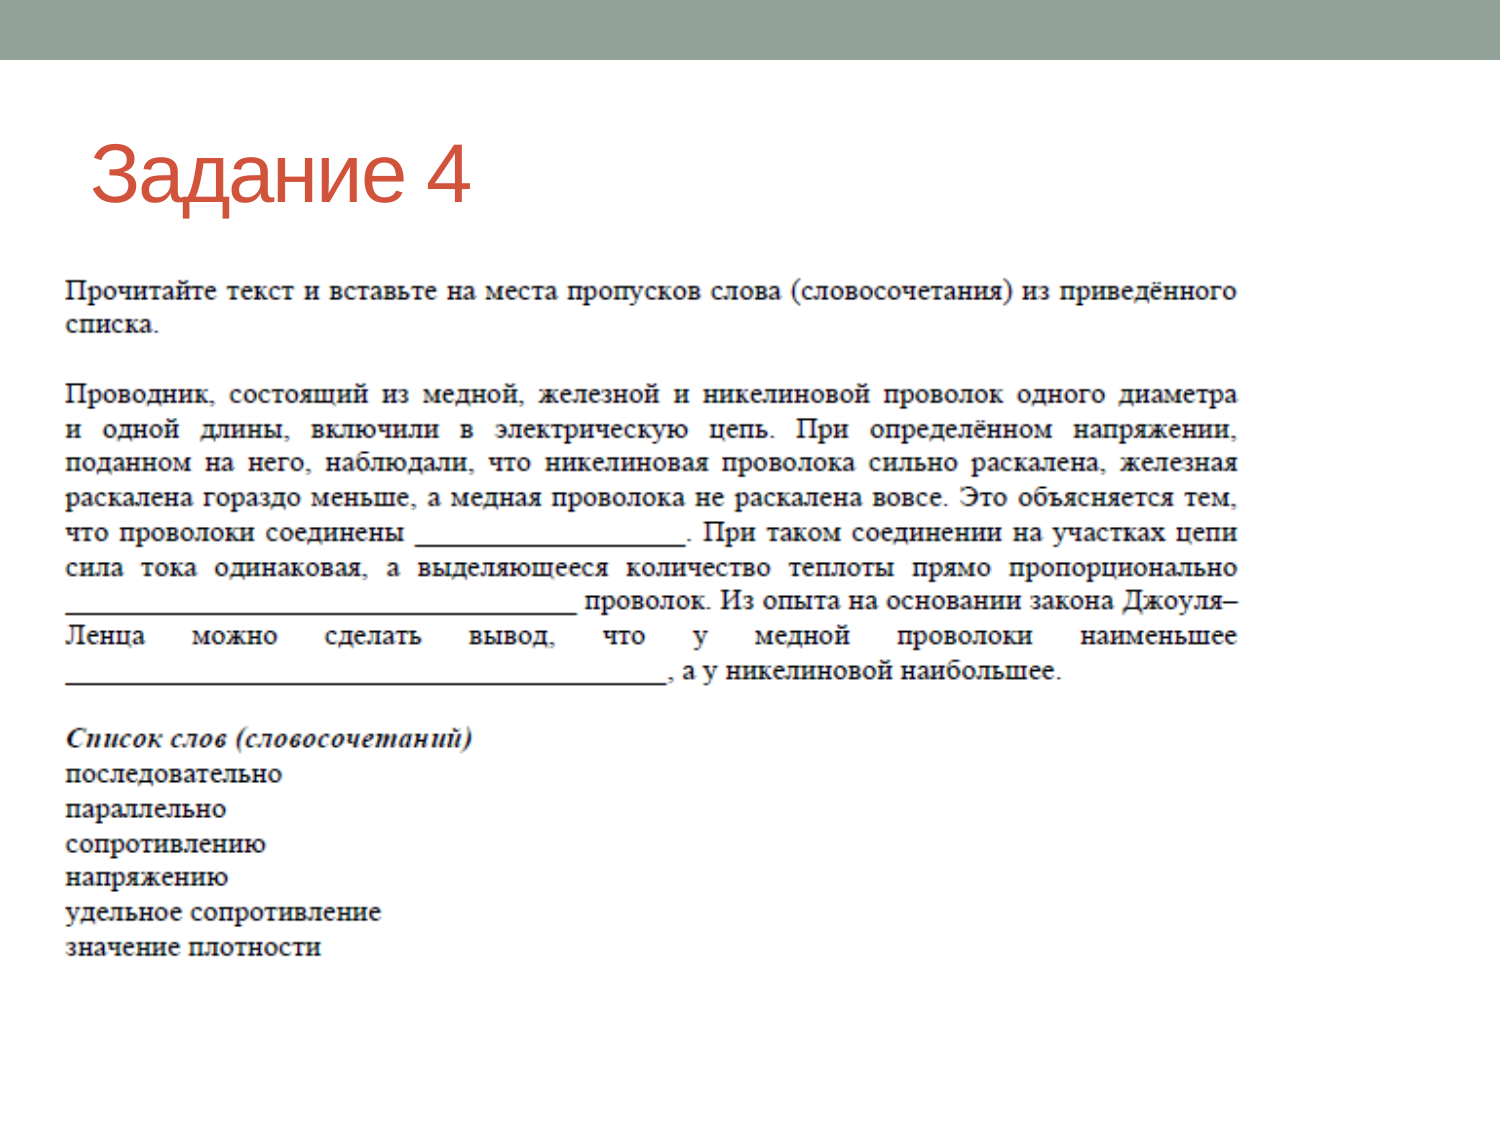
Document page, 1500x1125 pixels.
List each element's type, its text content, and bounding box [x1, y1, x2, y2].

title Задание 4 [75, 87, 1425, 250]
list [64, 266, 1259, 965]
